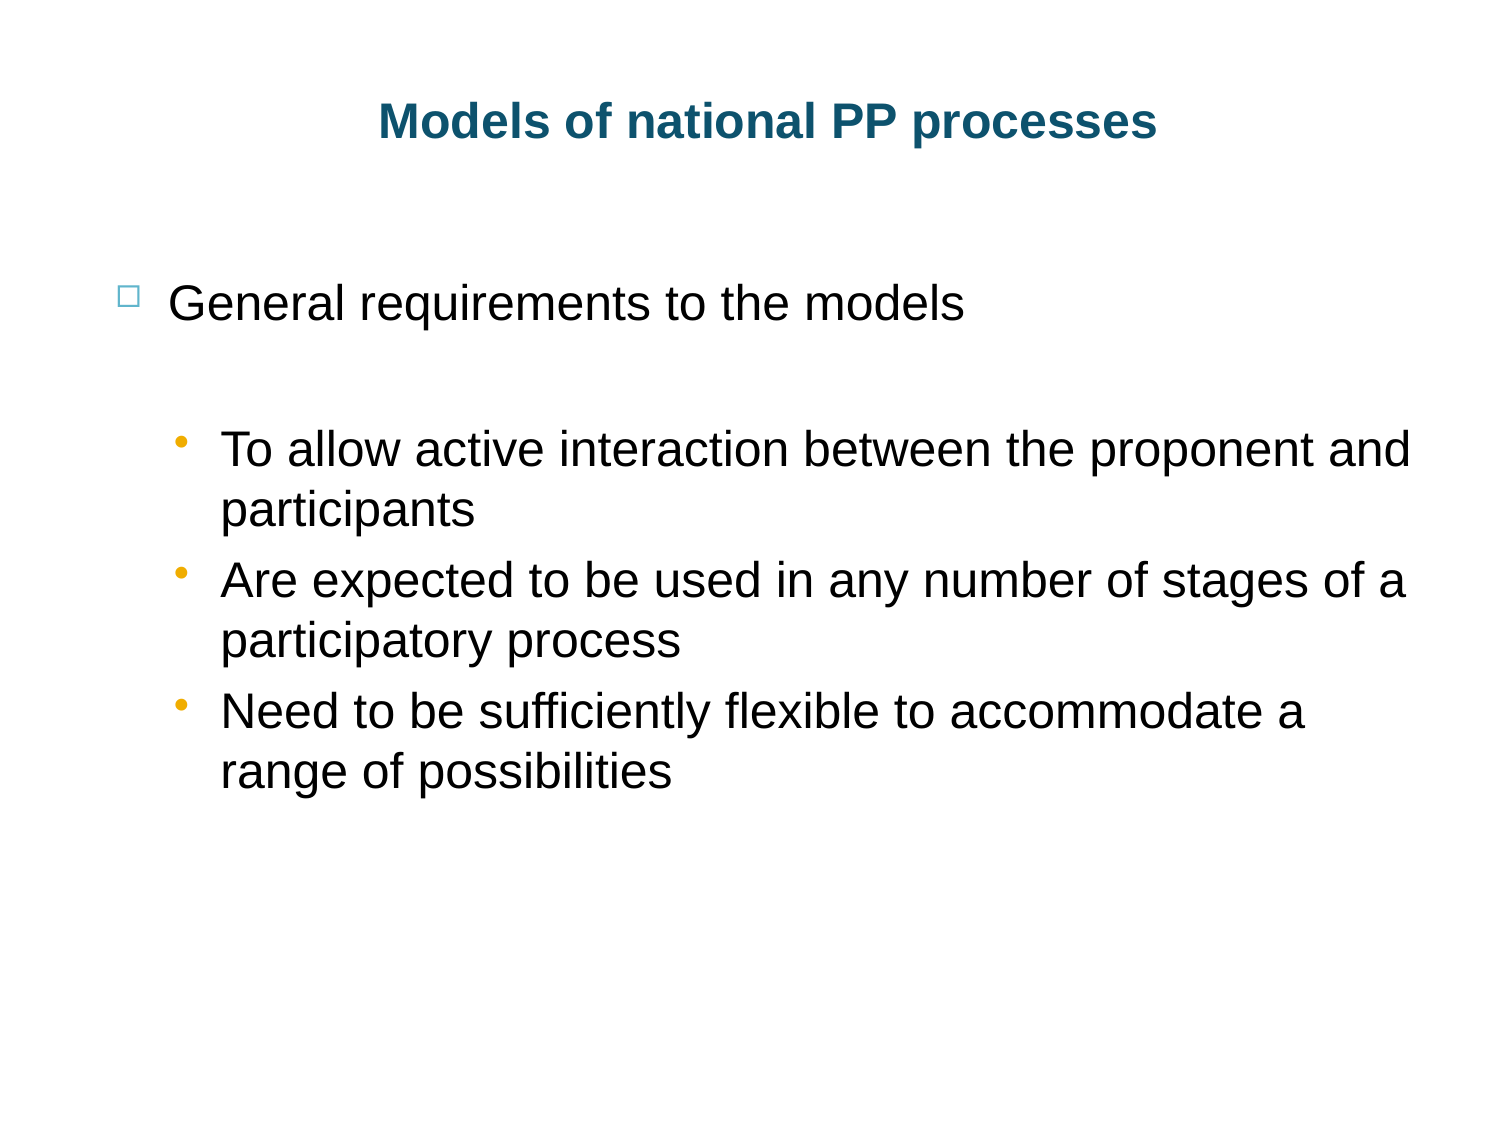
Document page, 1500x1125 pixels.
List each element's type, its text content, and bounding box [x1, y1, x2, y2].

title Models of national PP processes [99, 37, 1438, 201]
list General requirements to the models To allow active interaction between the proponent and participants Are expected to be used in any number of stages of a participatory process Need to be sufficiently flexible to accommodate a range of possibilities [100, 262, 1439, 1006]
